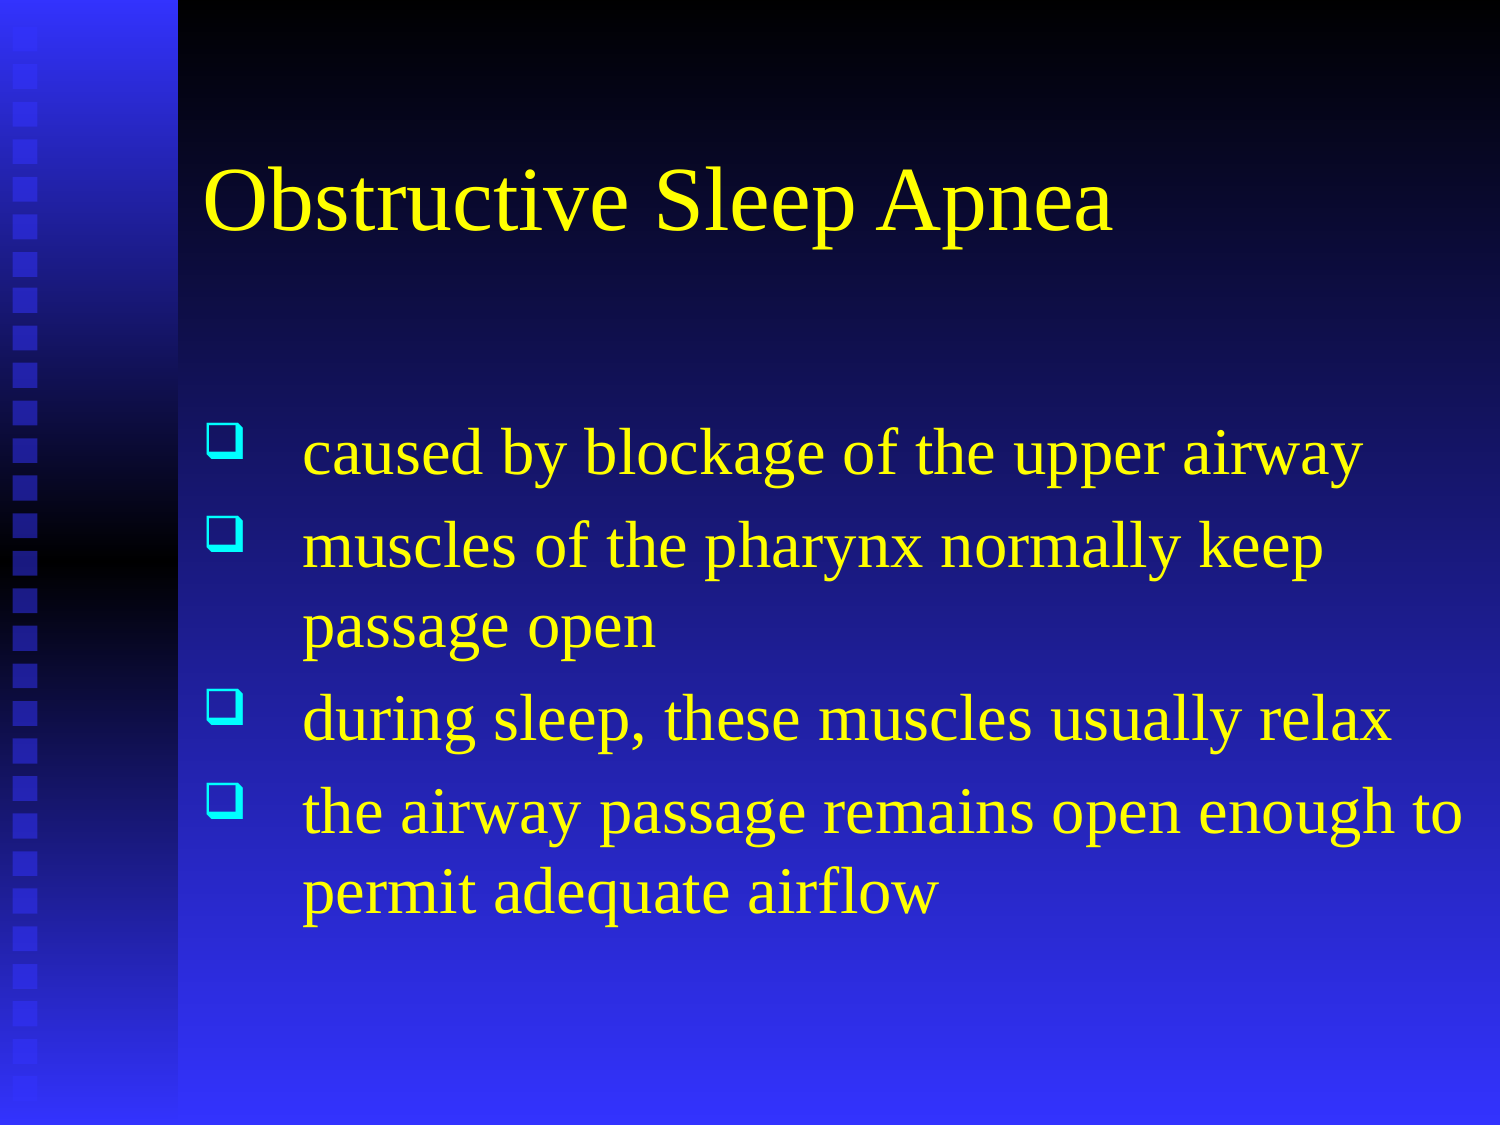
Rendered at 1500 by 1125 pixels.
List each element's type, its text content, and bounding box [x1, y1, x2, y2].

list caused by blockage of the upper airway muscles of the pharynx normally keep passage open during sleep, these muscles usually relax the airway passage remains open enough to permit adequate airflow [187, 399, 1500, 1125]
title Obstructive Sleep Apnea [187, 99, 1463, 288]
